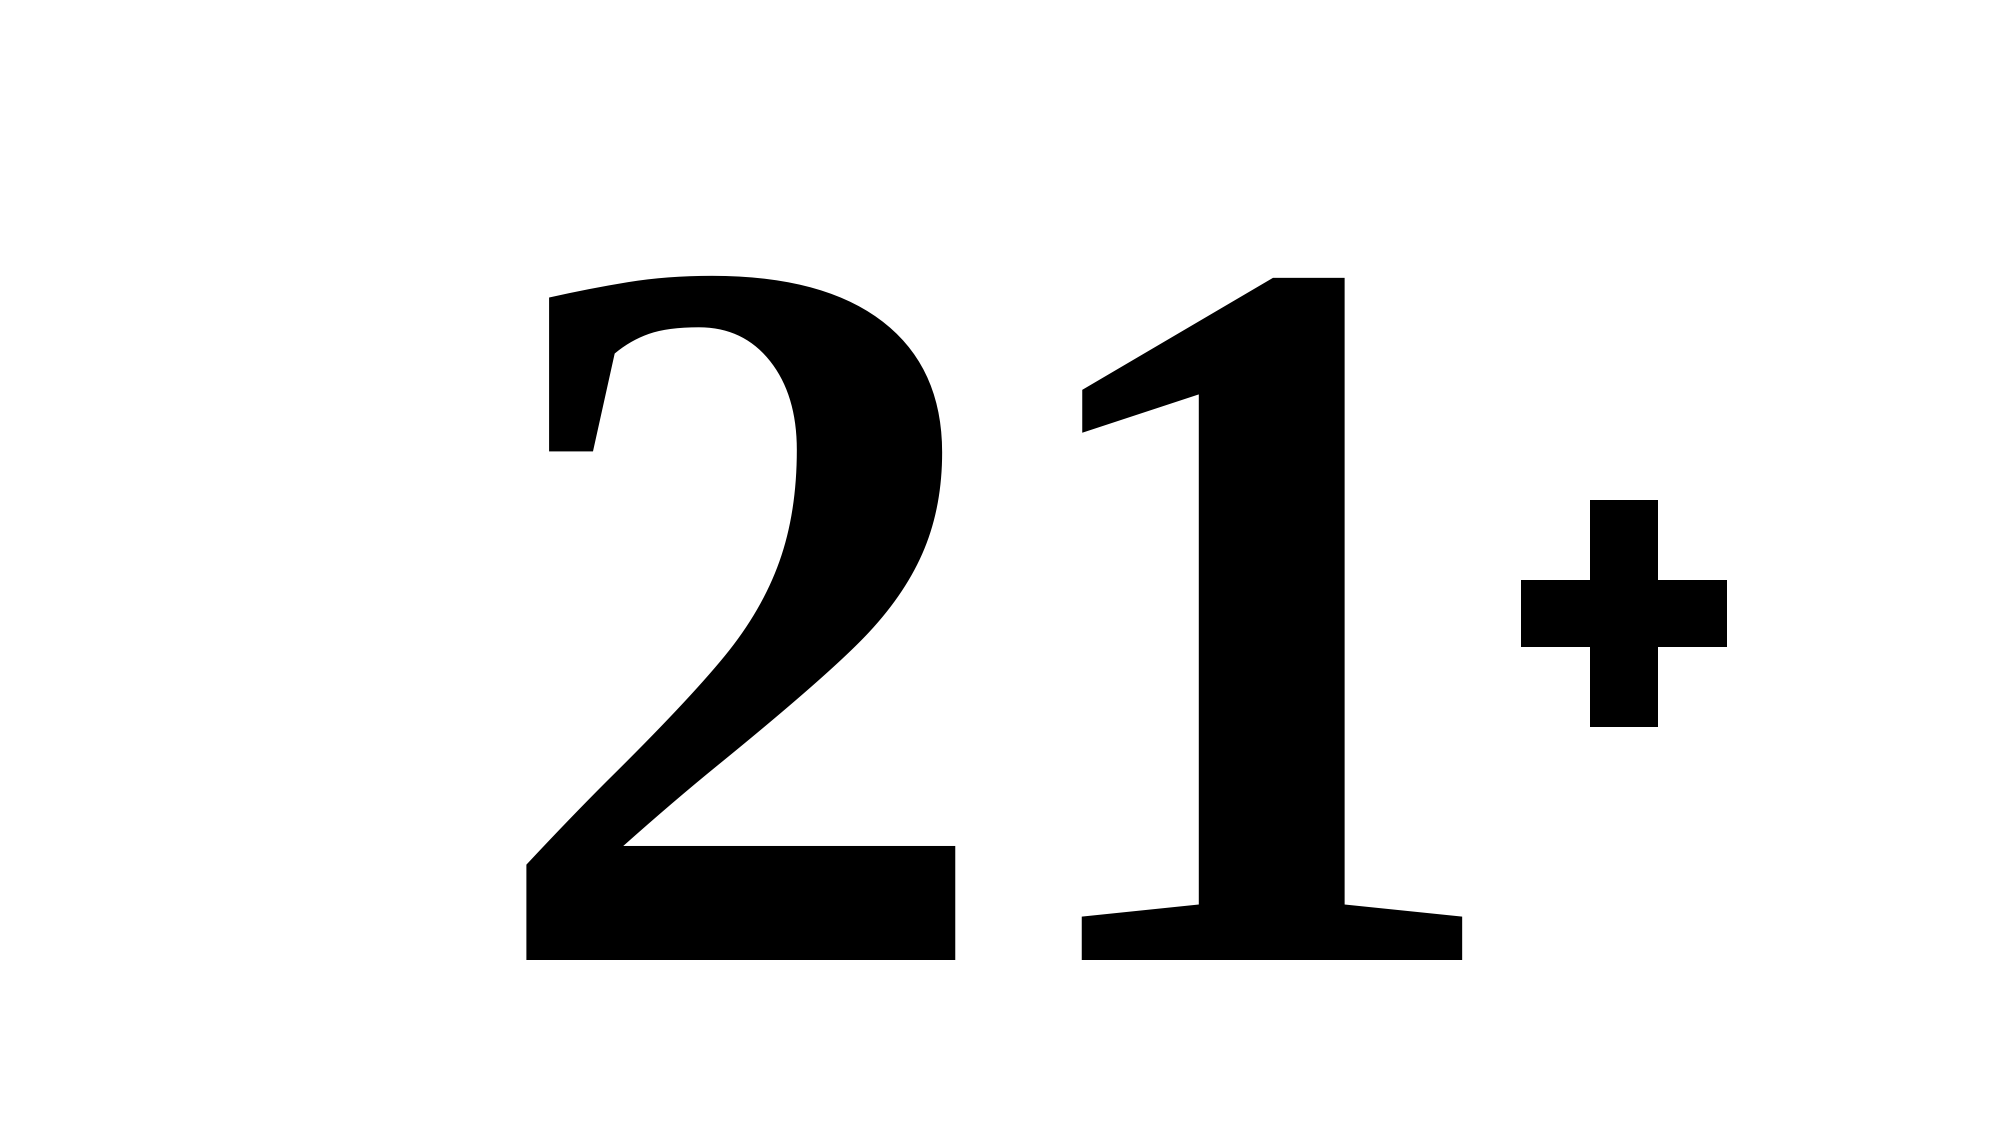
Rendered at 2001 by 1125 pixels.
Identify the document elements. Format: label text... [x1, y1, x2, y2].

list 21 [0, 59, 2000, 1014]
text_box [1521, 500, 1727, 727]
